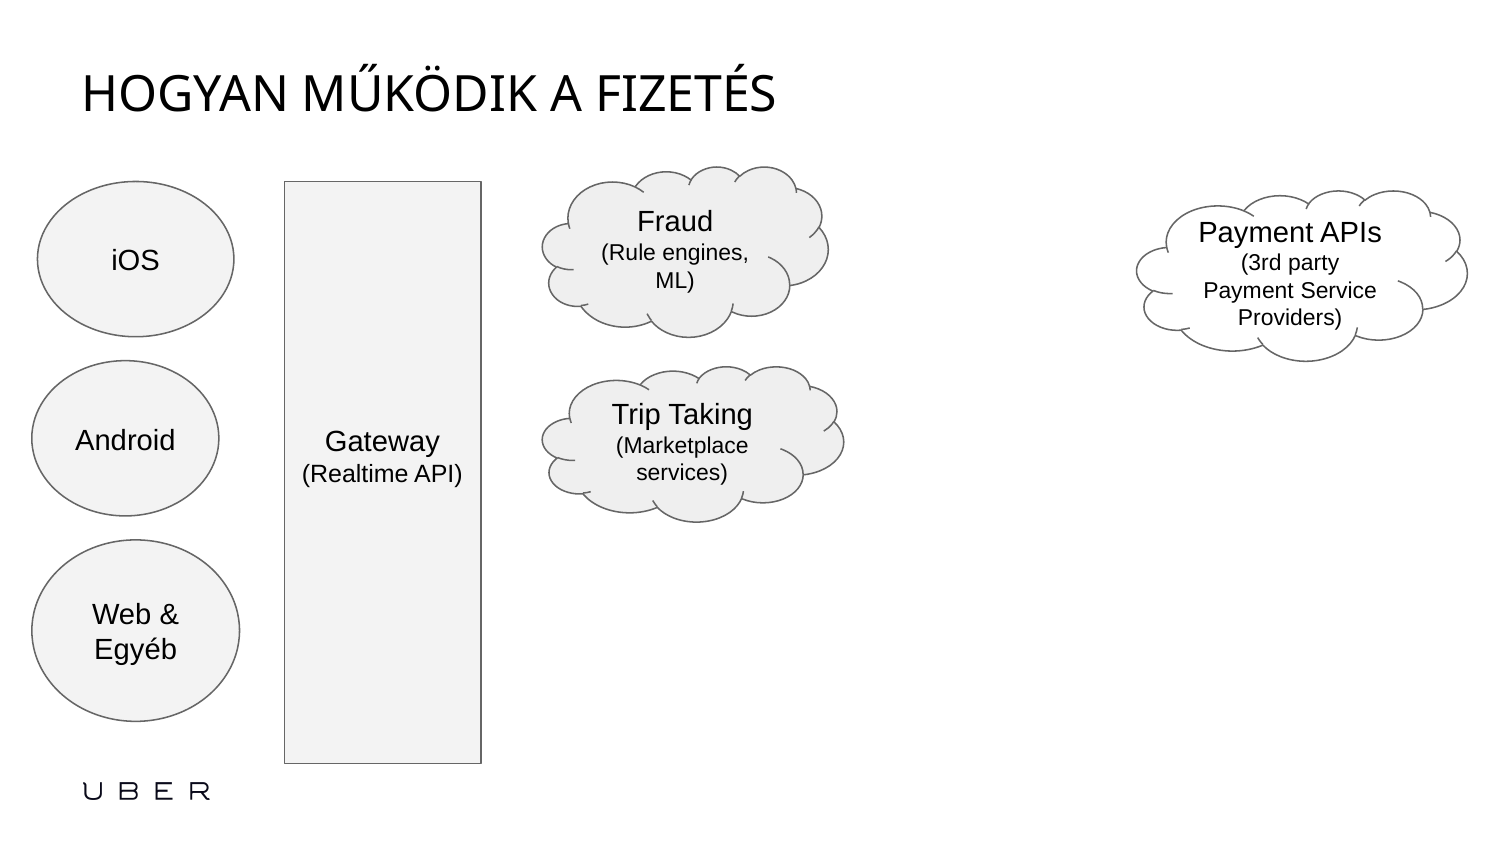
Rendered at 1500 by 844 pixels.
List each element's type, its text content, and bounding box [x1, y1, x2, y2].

text_box [481, 237, 1162, 363]
title HOGYAN MŰKÖDIK A FIZETÉS [66, 0, 1426, 137]
text_box Fraud (Rule engines, ML) [542, 167, 829, 338]
text_box Gateway (Realtime API) [284, 181, 481, 764]
picture [83, 782, 210, 800]
text_box Payment APIs (3rd party Payment Service Providers) [1136, 190, 1468, 362]
text_box iOS [37, 181, 234, 337]
text_box Android [31, 360, 219, 516]
text_box [84, 237, 284, 363]
text_box Web & Egyéb [31, 539, 240, 722]
text_box Trip Taking (Marketplace services) [542, 366, 844, 523]
